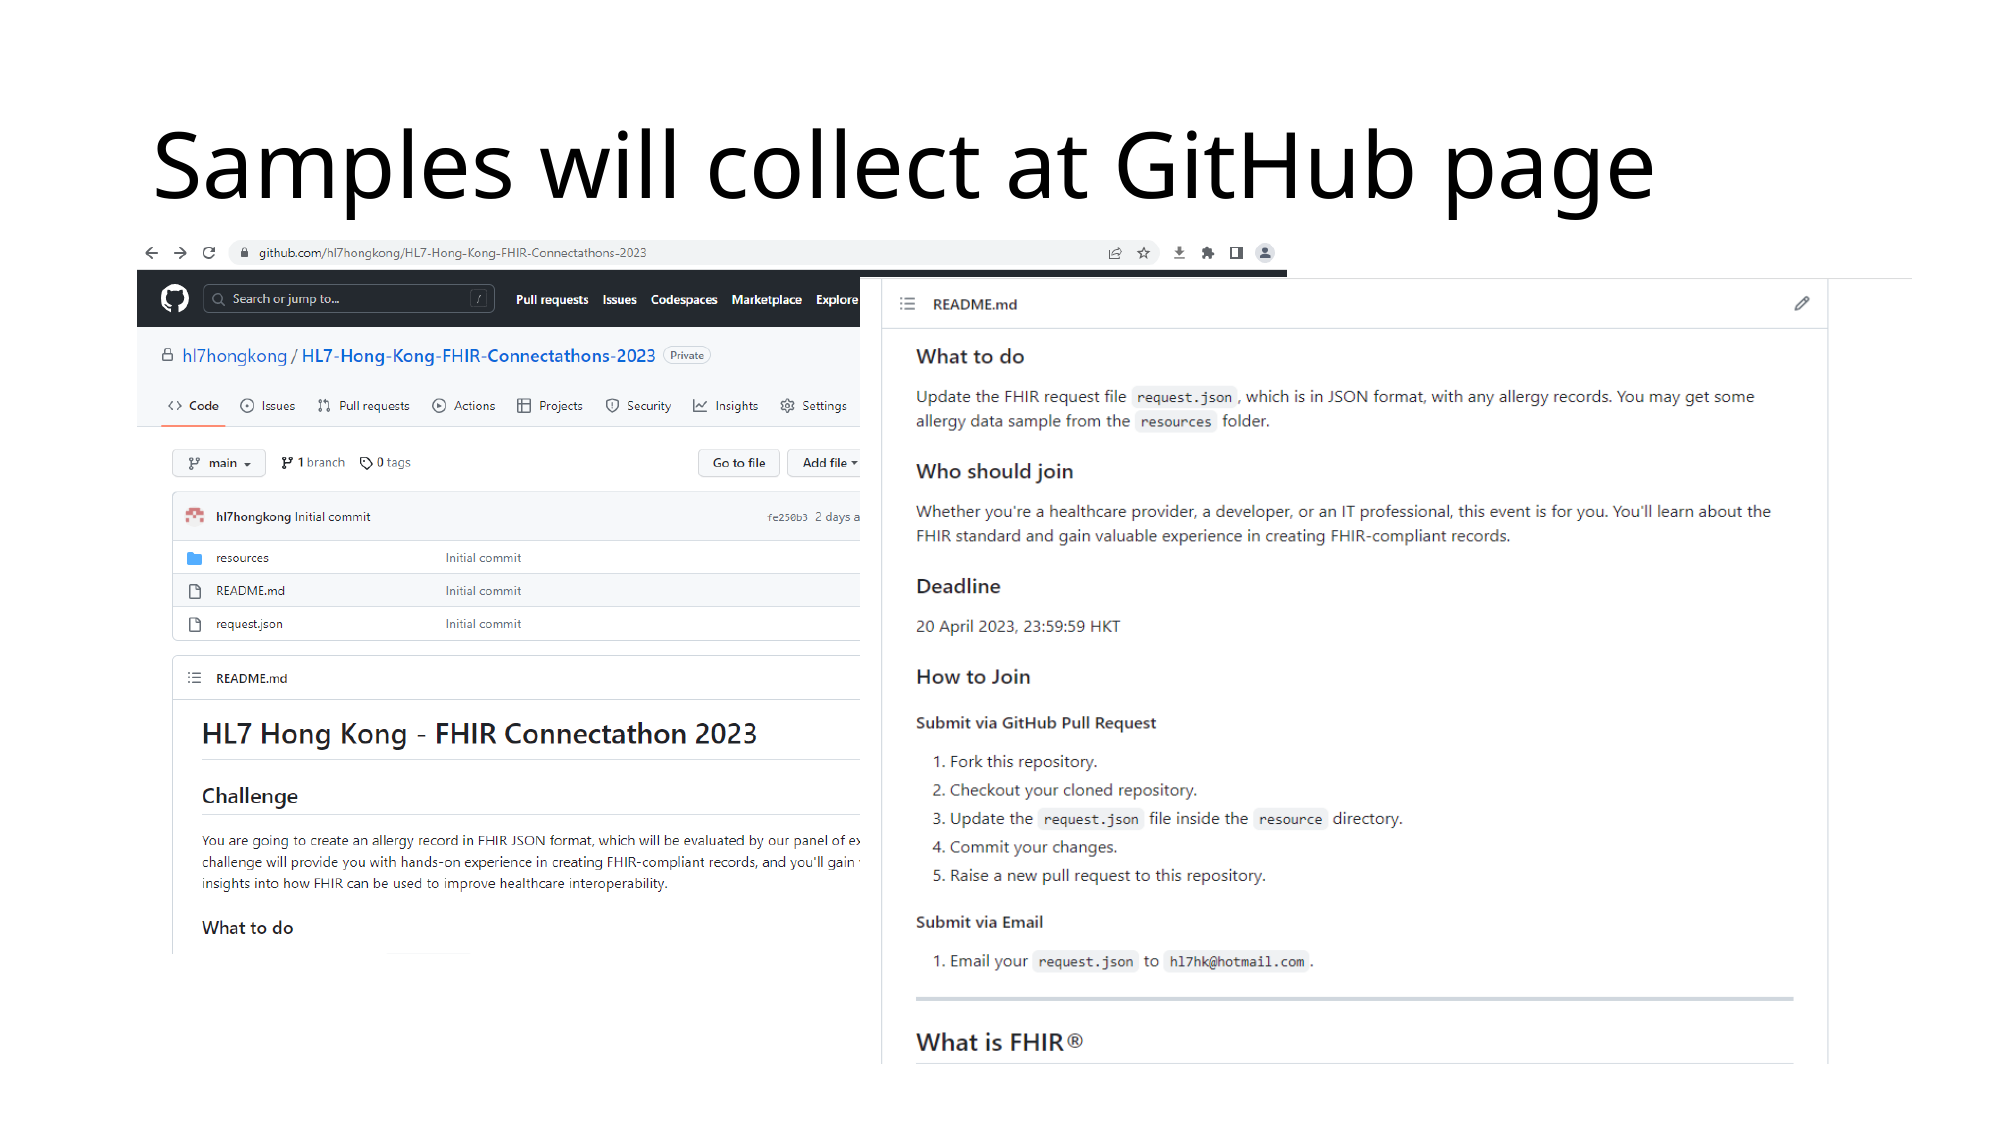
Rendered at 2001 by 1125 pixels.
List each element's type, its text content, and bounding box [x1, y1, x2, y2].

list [137, 239, 1287, 954]
title Samples will collect at GitHub page [137, 59, 1863, 277]
picture [860, 277, 1912, 1064]
